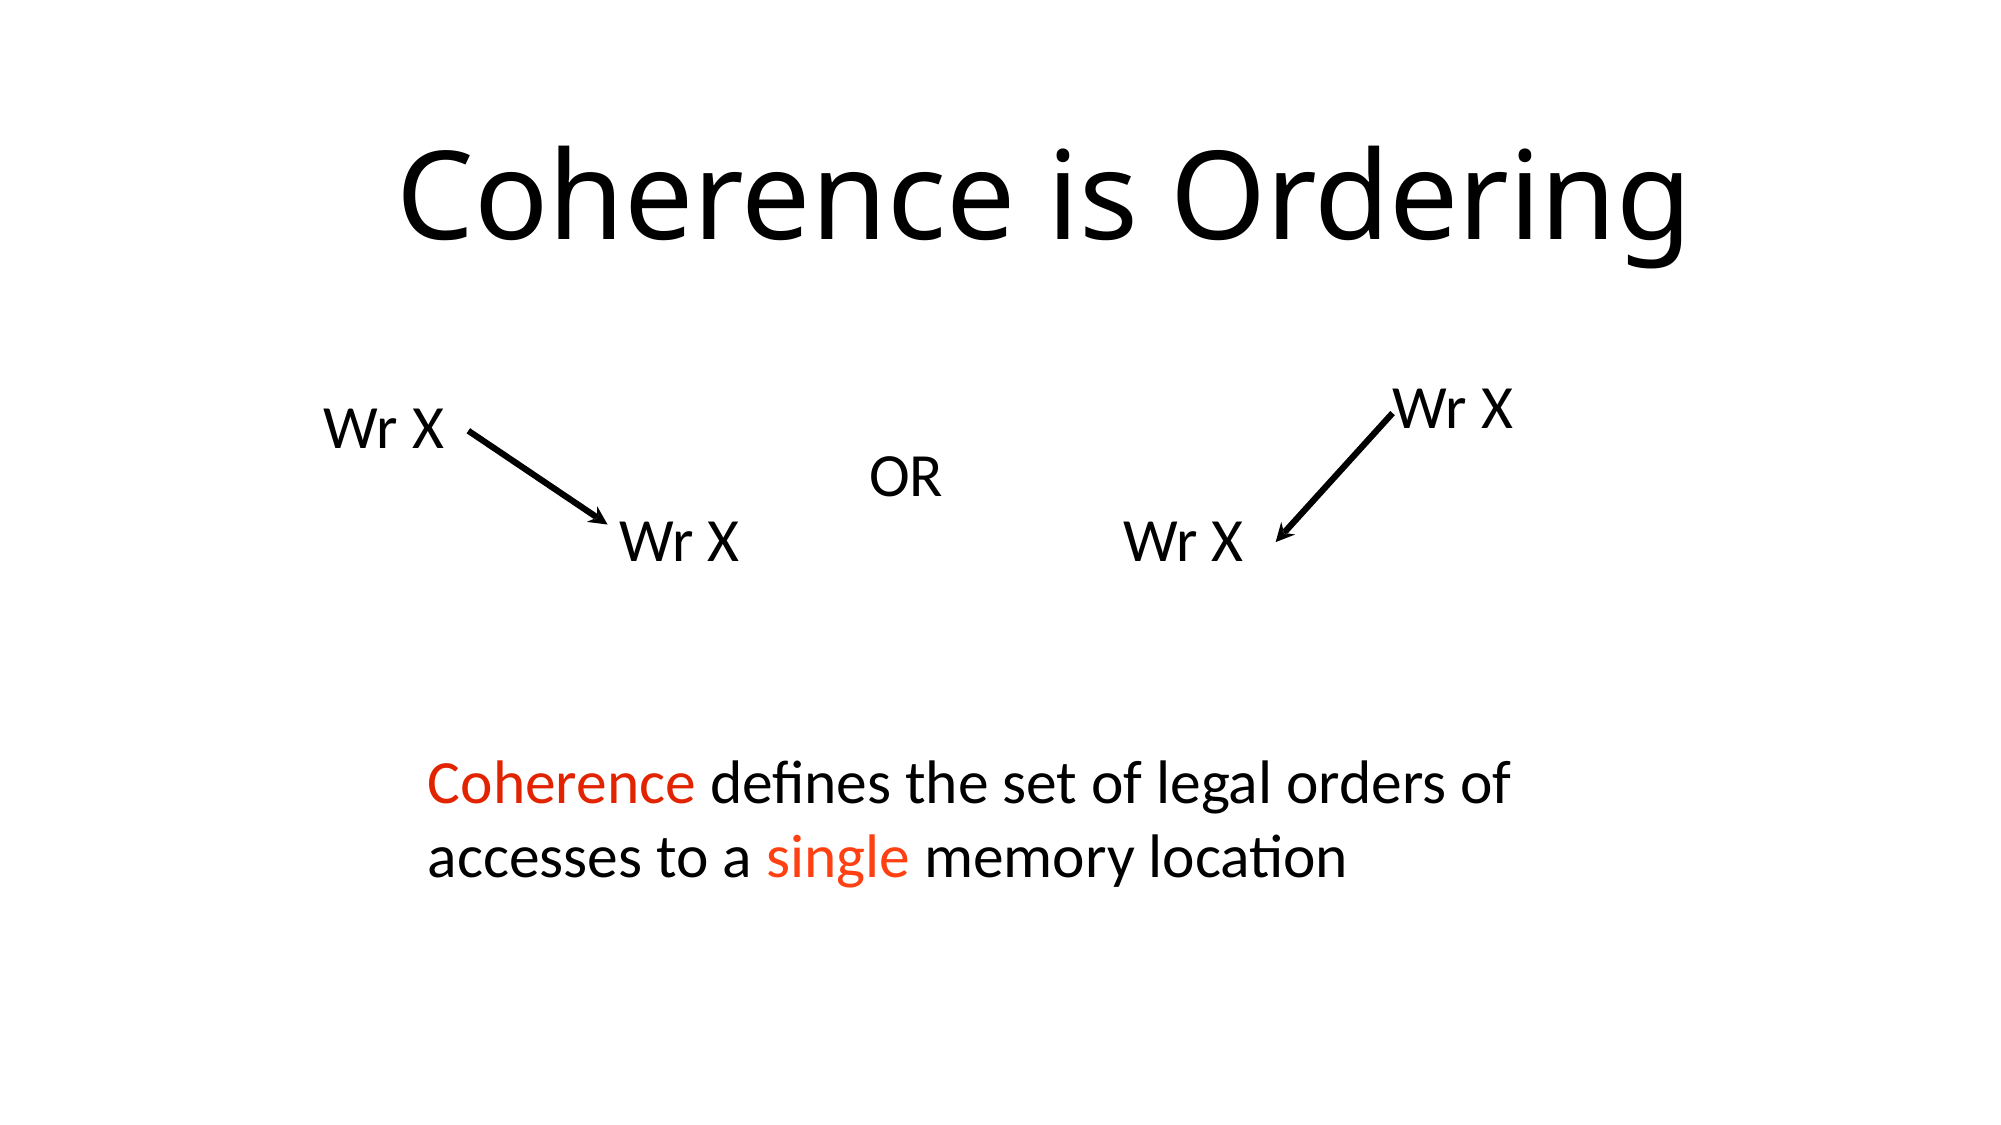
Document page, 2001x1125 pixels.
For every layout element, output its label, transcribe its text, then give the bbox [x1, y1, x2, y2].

text_box OR [867, 433, 946, 509]
text_box [1275, 411, 1395, 543]
text_box Wr X [321, 385, 446, 462]
title Coherence is Ordering [23, 16, 1977, 306]
text_box Wr X [1390, 365, 1515, 441]
text_box Coherence defines the set of legal orders of accesses to a single memory location [425, 740, 1516, 890]
text_box Wr X [617, 498, 744, 575]
text_box [466, 428, 608, 525]
text_box Wr X [1121, 498, 1246, 575]
